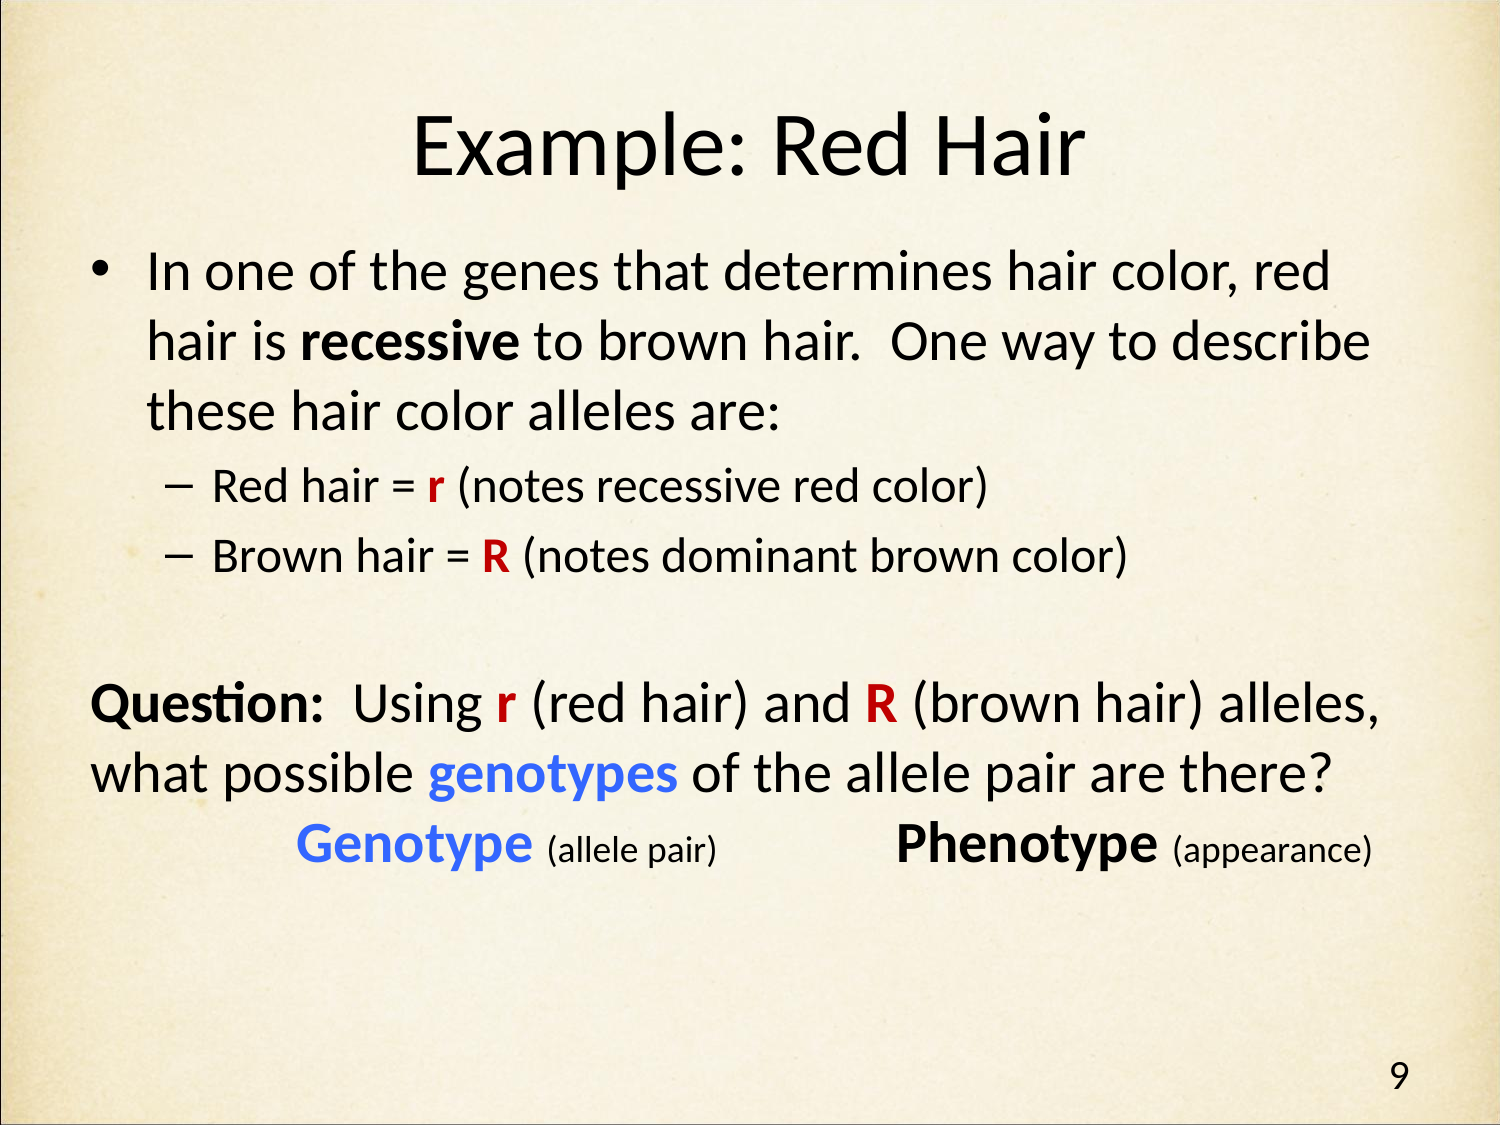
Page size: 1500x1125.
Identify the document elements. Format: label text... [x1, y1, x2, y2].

title Example: Red Hair [75, 45, 1425, 224]
list In one of the genes that determines hair color, red hair is recessive to brown hair. One way to describe these hair color alleles are: Red hair = r (notes recessive red color) Brown hair = R (notes dominant brown color) Question: Using r (red hair) and R (brown hair) alleles, what possible genotypes of the allele pair are there? Genotype (allele pair) Phenotype (appearance) [75, 224, 1425, 1075]
picture [0, 0, 1500, 1125]
slide_number 9 [1074, 1042, 1425, 1103]
